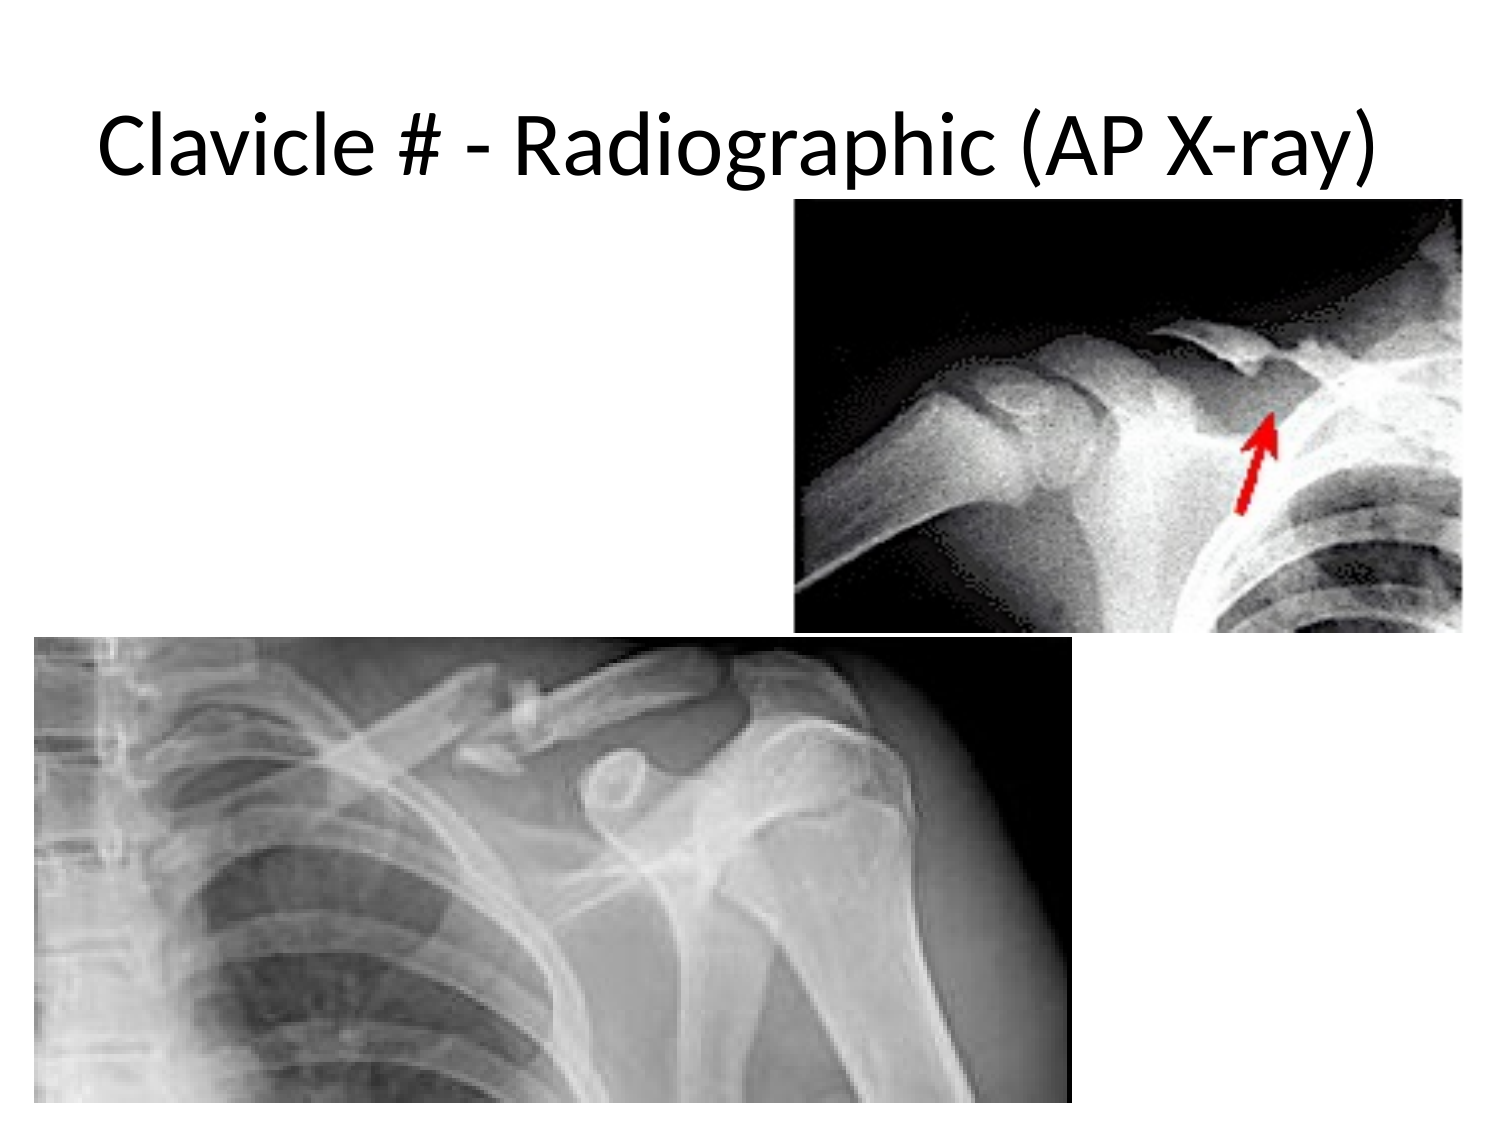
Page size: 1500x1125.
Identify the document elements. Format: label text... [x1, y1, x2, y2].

picture [792, 199, 1470, 633]
title Clavicle # - Radiographic (AP X-ray) [75, 45, 1425, 233]
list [29, 637, 1076, 1103]
